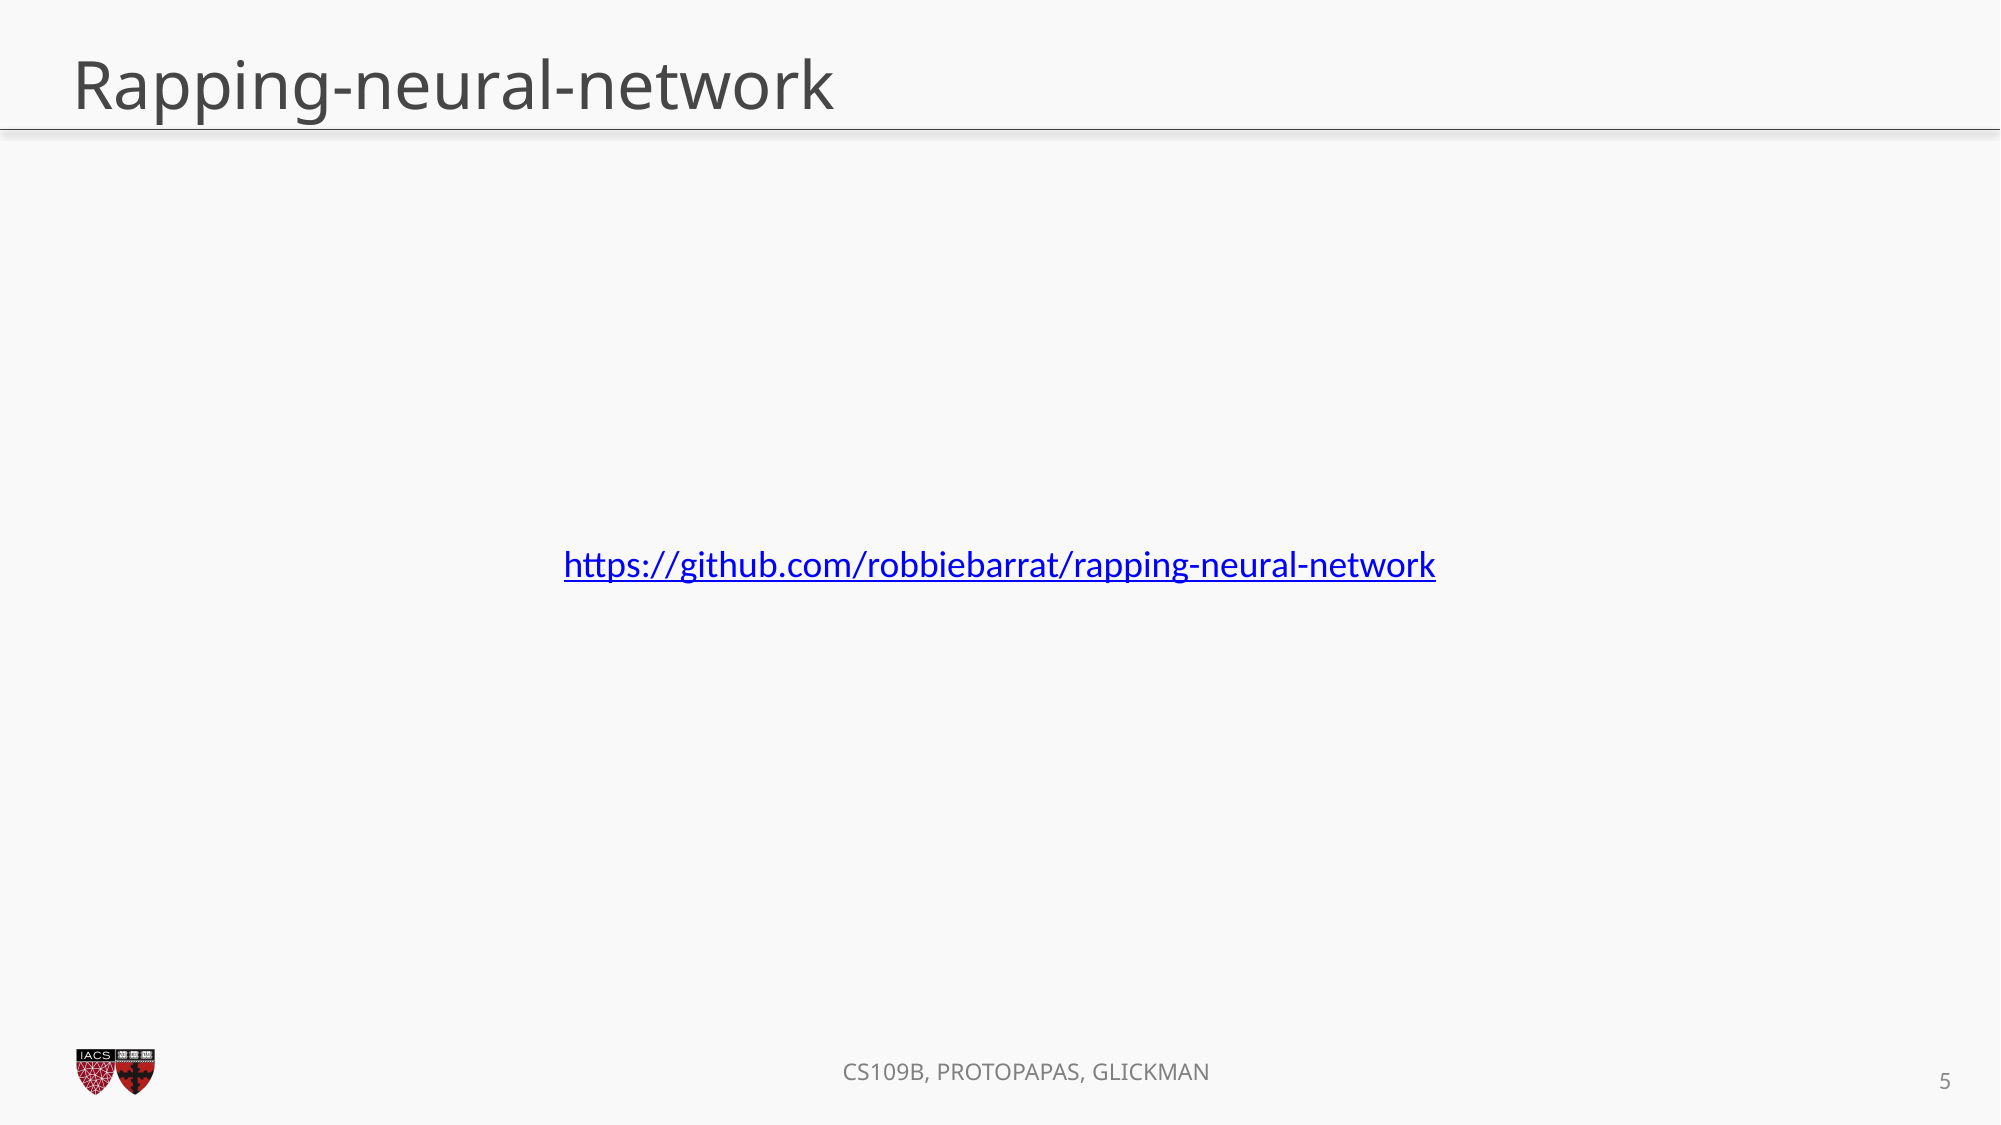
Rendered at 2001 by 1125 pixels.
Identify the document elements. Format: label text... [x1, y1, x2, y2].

picture [75, 1049, 155, 1095]
slide_number 5 [1500, 1050, 1967, 1110]
text_box https://github.com/robbiebarrat/rapping-neural-network [548, 532, 1452, 592]
title Rapping-neural-network [57, 35, 1943, 162]
